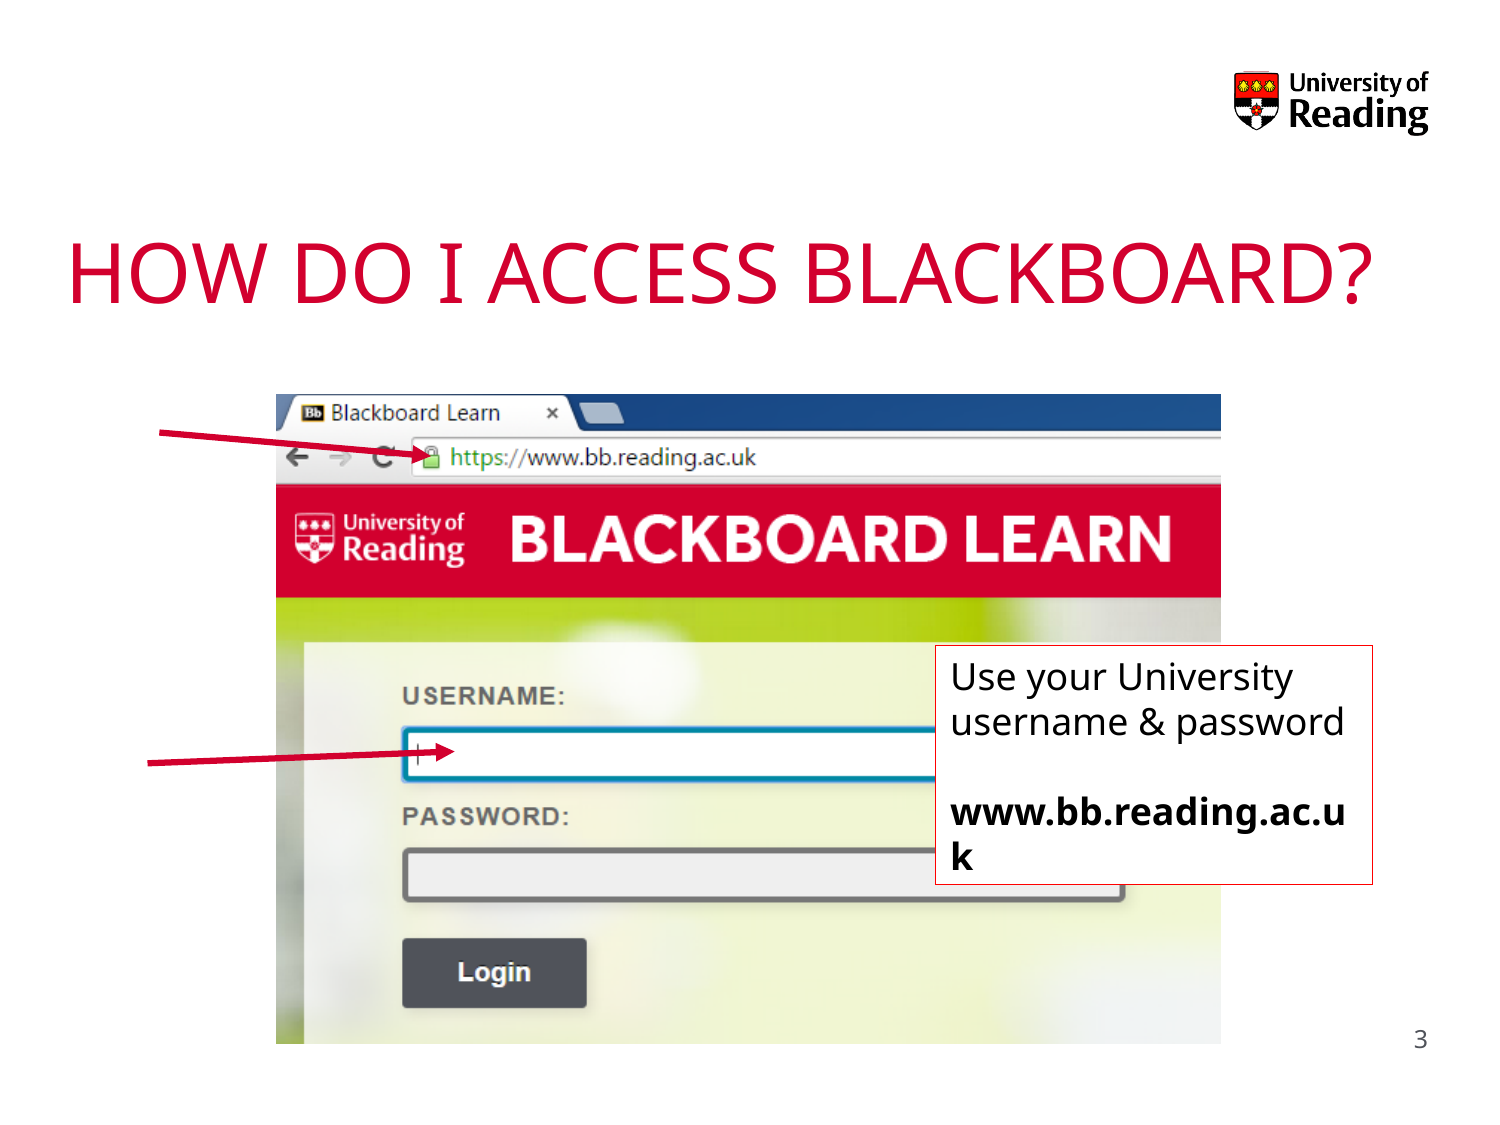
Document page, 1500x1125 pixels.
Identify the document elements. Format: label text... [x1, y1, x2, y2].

title How do I access Blackboard? [64, 184, 1424, 321]
text_box Use your University username & password www.bb.reading.ac.uk [1227, 645, 1373, 885]
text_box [147, 751, 455, 764]
picture [1234, 71, 1429, 136]
slide_number 3 [1316, 1023, 1428, 1065]
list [276, 394, 1221, 1045]
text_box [159, 432, 432, 457]
